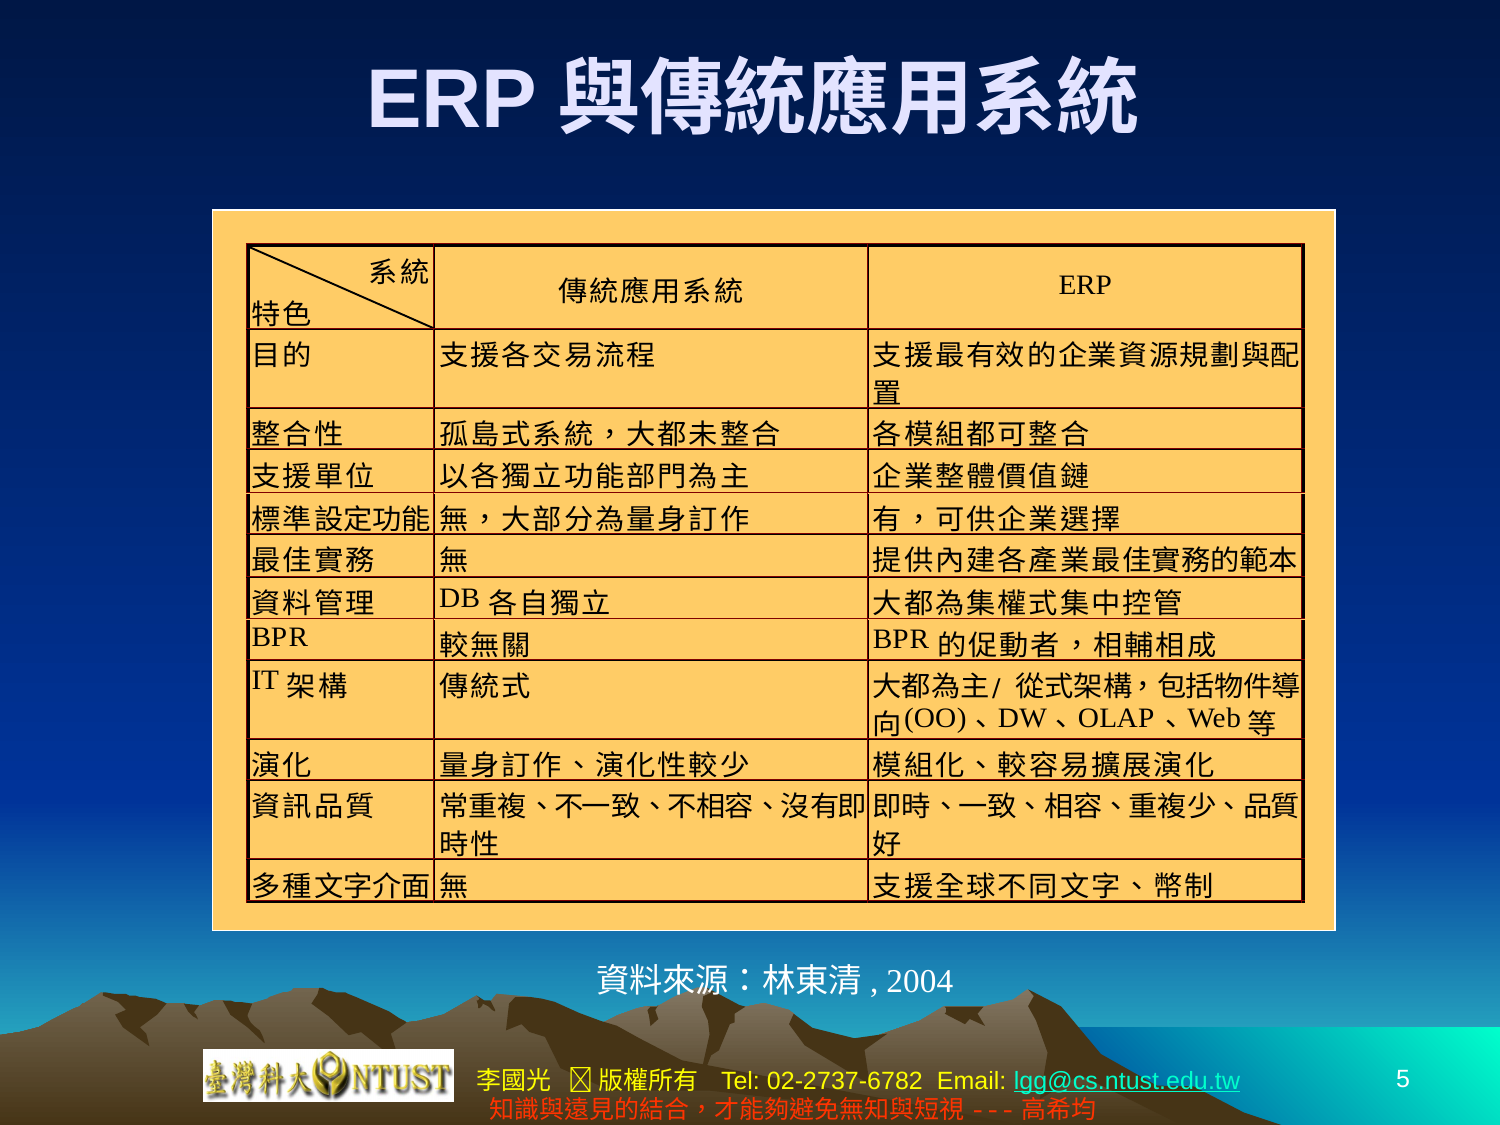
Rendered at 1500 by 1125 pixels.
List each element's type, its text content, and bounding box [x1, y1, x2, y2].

title ERP與傳統應用系統 [77, 0, 1429, 188]
slide_number 5 [1074, 1024, 1426, 1101]
text_box 資料來源：林東清, 2004 [581, 952, 969, 1007]
text_box [212, 209, 1335, 931]
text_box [218, 243, 1315, 938]
picture [203, 1049, 454, 1102]
